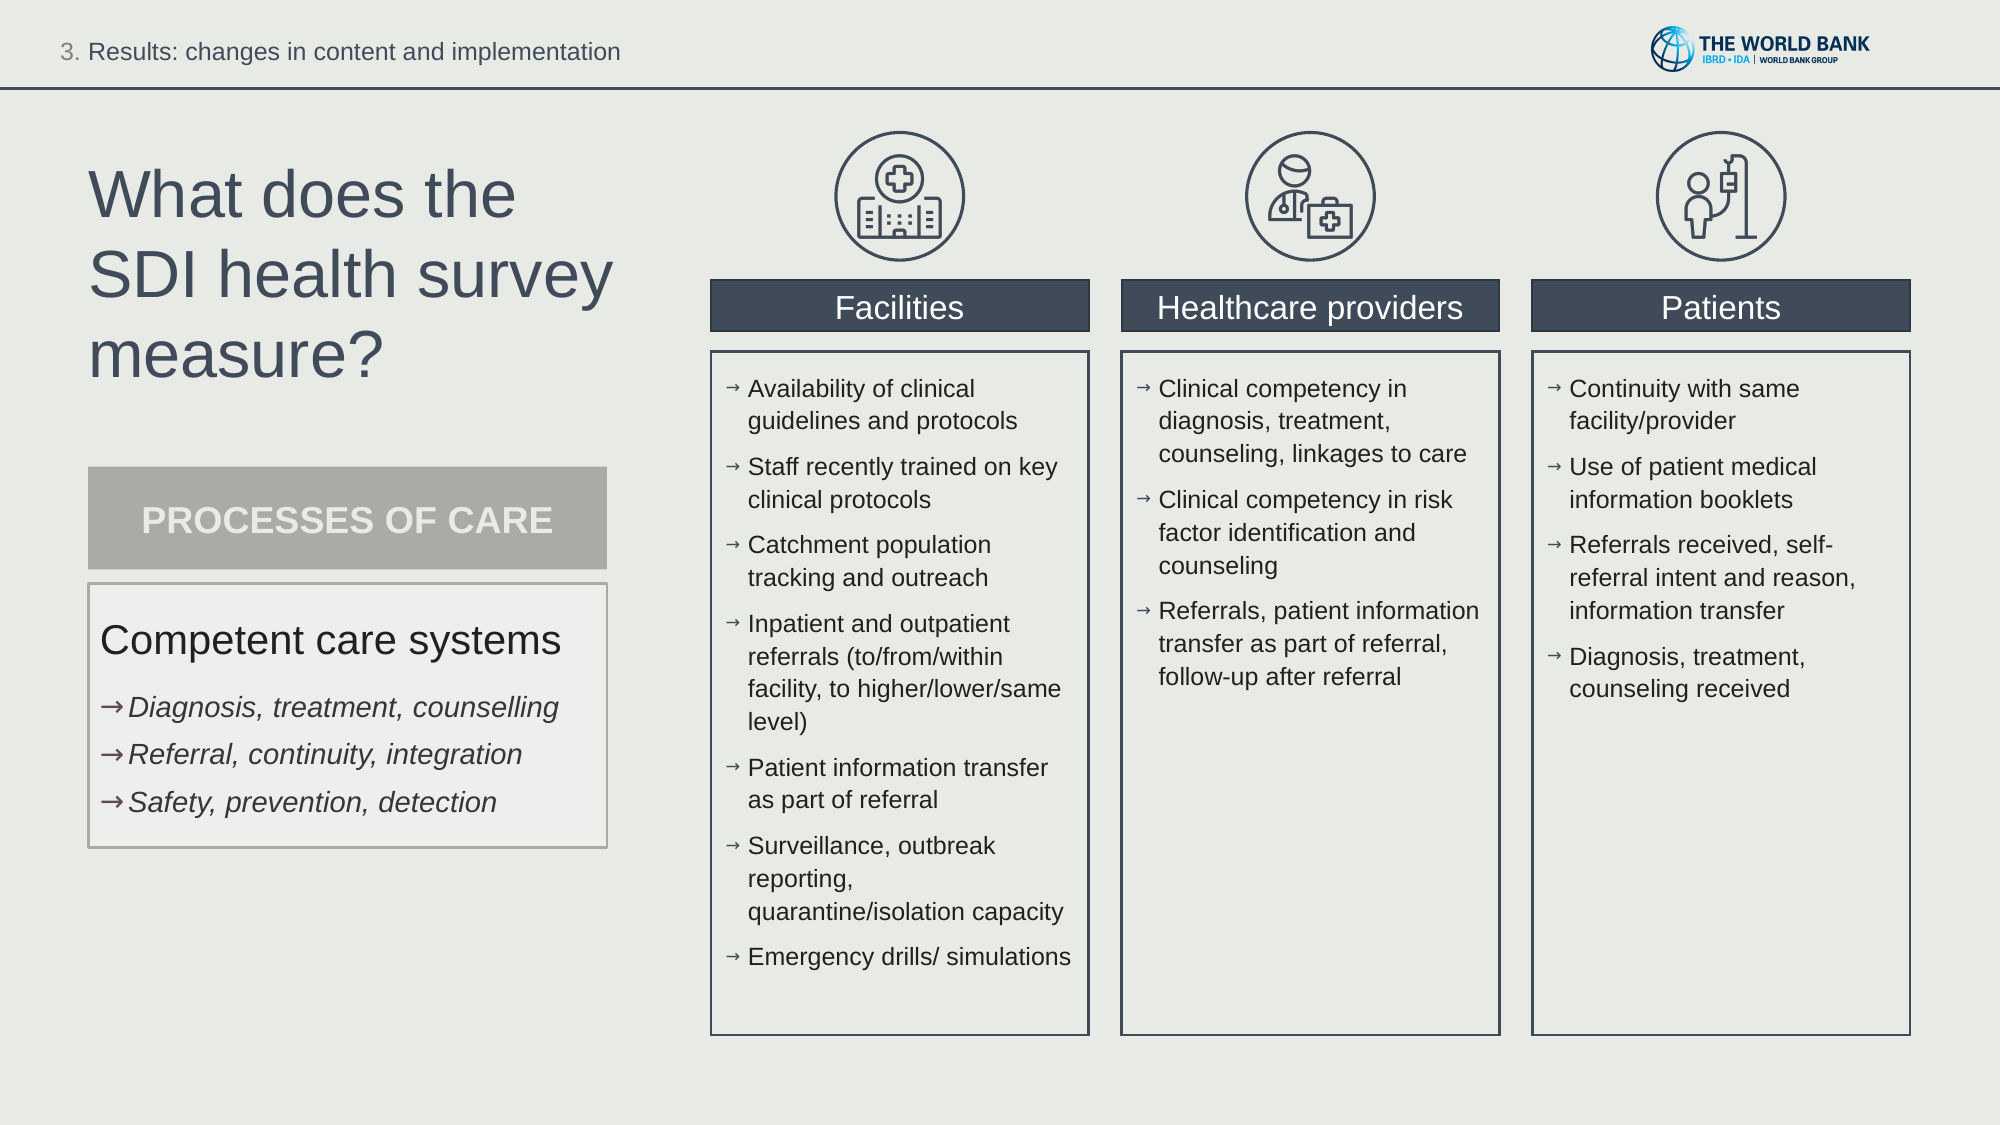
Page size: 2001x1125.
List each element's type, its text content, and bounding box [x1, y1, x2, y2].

text_box Patients [1531, 279, 1911, 332]
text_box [835, 132, 964, 261]
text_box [1657, 132, 1786, 261]
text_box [1246, 132, 1375, 261]
text_box Competent care systems Diagnosis, treatment, counselling Referral, continuity, integration Safety, prevention, detection [88, 583, 607, 848]
text_box Availability of clinical guidelines and protocols Staff recently trained on key clinical protocols Catchment population tracking and outreach Inpatient and outpatient referrals (to/from/within facility, to higher/lower/same level) Patient information transfer as part of referral Surveillance, outbreak reporting, quarantine/isolation capacity Emergency drills/ simulations [710, 350, 1090, 1036]
text_box Facilities [710, 279, 1090, 332]
text_box Continuity with same facility/provider Use of patient medical information booklets Referrals received, self-referral intent and reason, information transfer Diagnosis, treatment, counseling received [1531, 350, 1911, 1036]
text_box What does the SDI health survey measure? [88, 151, 621, 392]
picture [1647, 26, 1870, 72]
text_box PROCESSES OF CARE [87, 466, 608, 571]
text_box Healthcare providers [1121, 279, 1500, 332]
text_box Clinical competency in diagnosis, treatment, counseling, linkages to care Clinical competency in risk factor identification and counseling Referrals, patient information transfer as part of referral, follow-up after referral [1121, 350, 1500, 1036]
